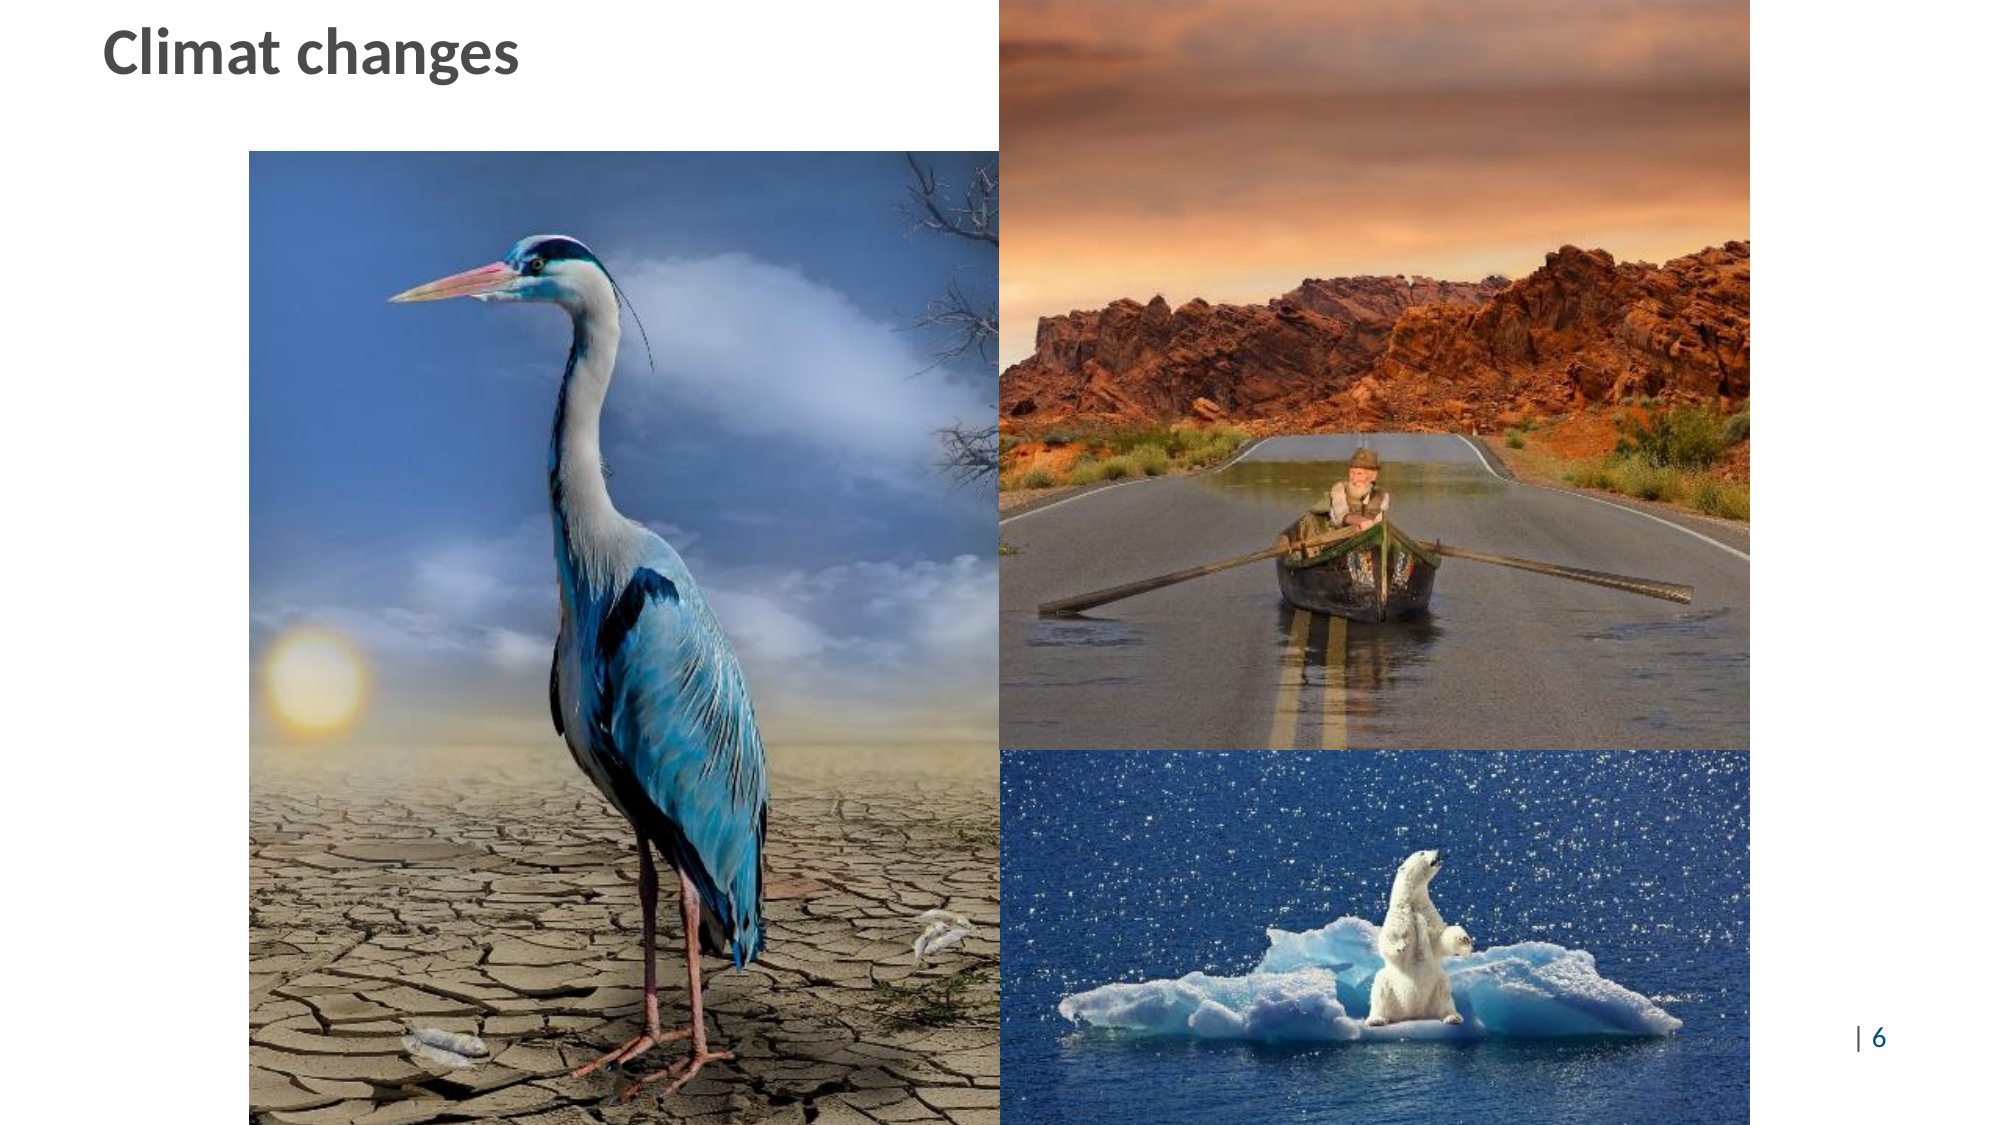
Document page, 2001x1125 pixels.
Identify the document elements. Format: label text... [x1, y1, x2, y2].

text_box Climat changes [88, 0, 539, 95]
picture [249, 0, 1751, 1125]
